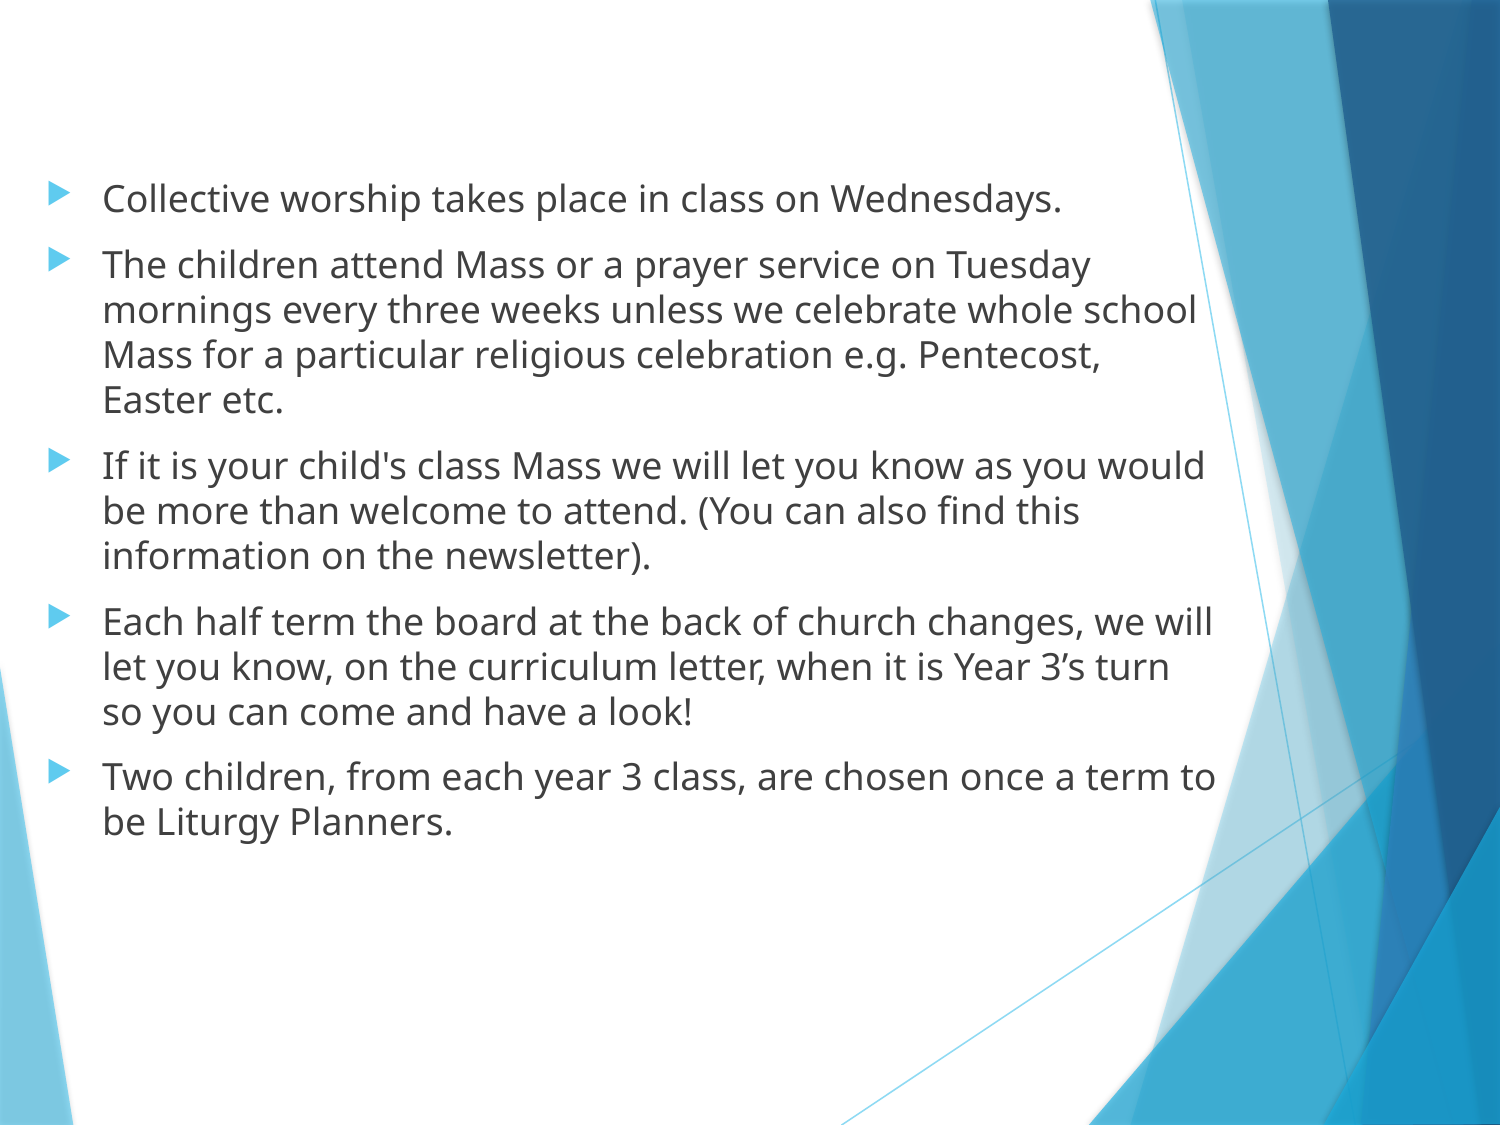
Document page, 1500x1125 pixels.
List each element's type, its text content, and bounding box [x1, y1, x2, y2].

list Collective worship takes place in class on Wednesdays. The children attend Mass or a prayer service on Tuesday mornings every three weeks unless we celebrate whole school Mass for a particular religious celebration e.g. Pentecost, Easter etc. If it is your child's class Mass we will let you know as you would be more than welcome to attend. (You can also find this information on the newsletter). Each half term the board at the back of church changes, we will let you know, on the curriculum letter, when it is Year 3’s turn so you can come and have a look! Two children, from each year 3 class, are chosen once a term to be Liturgy Planners. [30, 167, 1235, 979]
